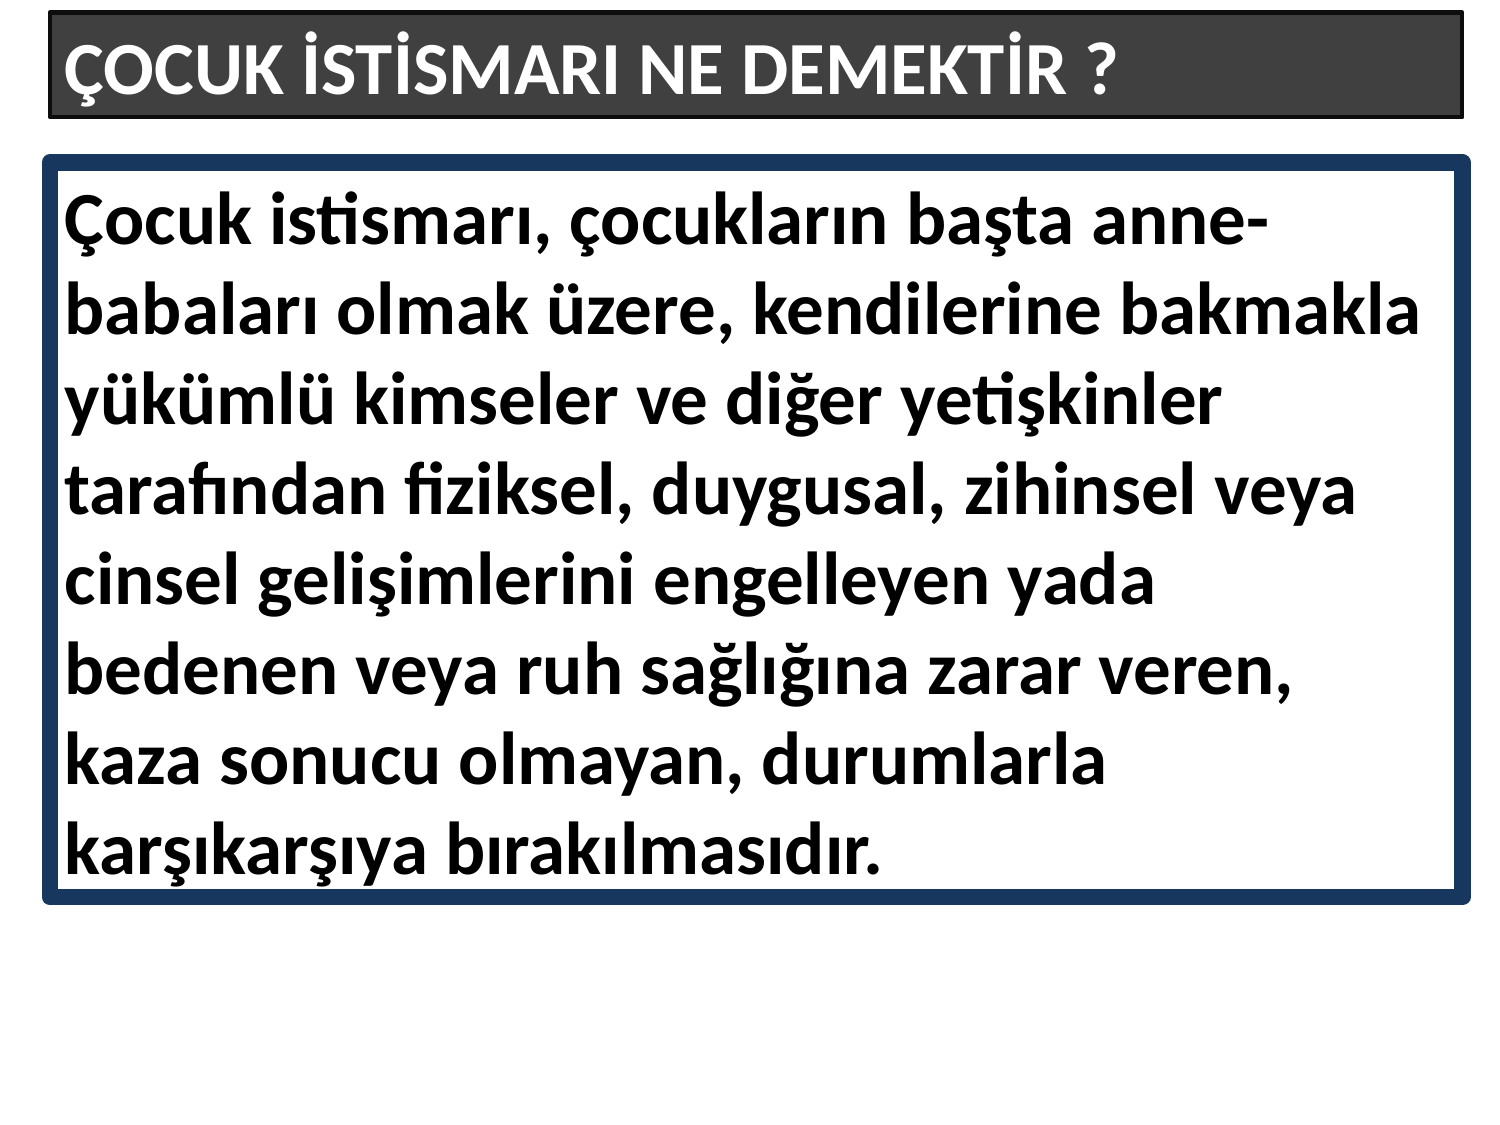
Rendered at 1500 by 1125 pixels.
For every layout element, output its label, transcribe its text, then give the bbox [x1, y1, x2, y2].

text_box Çocuk istismarı, çocukların başta anne-babaları olmak üzere, kendilerine bakmakla yükümlü kimseler ve diğer yetişkinler tarafından fiziksel, duygusal, zihinsel veya cinsel gelişimlerini engelleyen yada bedenen veya ruh sağlığına zarar veren, kaza sonucu olmayan, durumlarla karşıkarşıya bırakılmasıdır. [48, 160, 1464, 899]
text_box ÇOCUK İSTİSMARI NE DEMEKTİR ? [48, 10, 1464, 119]
